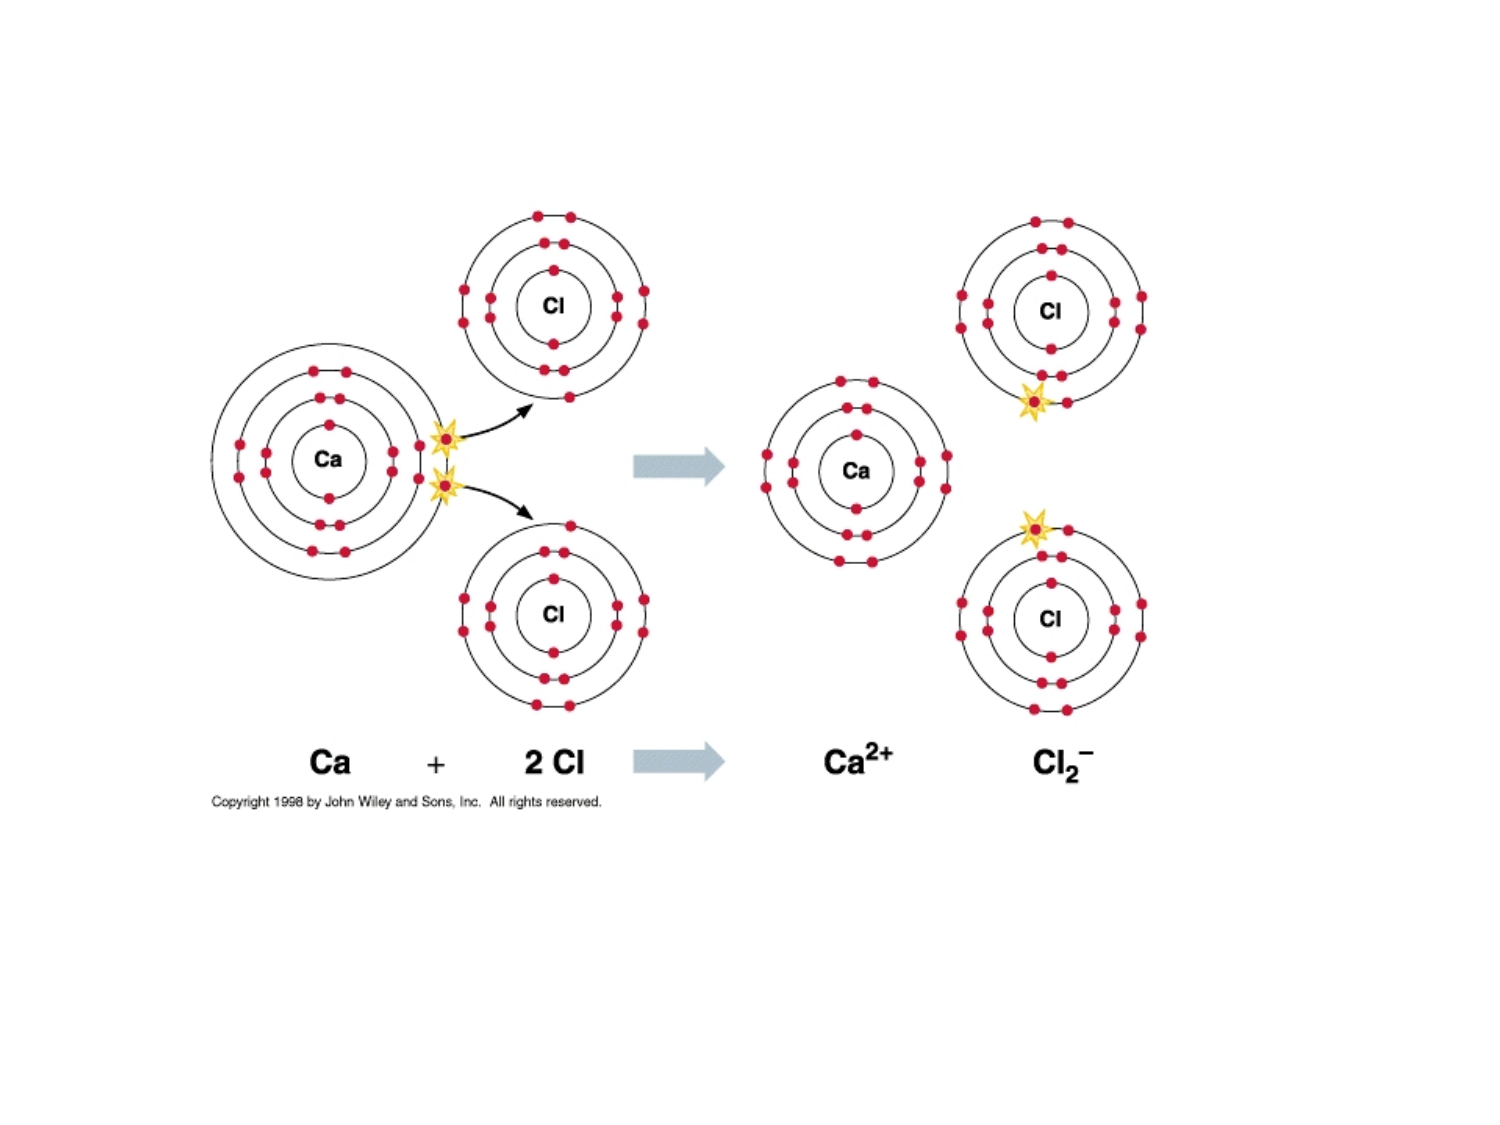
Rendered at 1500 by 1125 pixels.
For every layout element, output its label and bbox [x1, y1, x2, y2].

picture [187, 187, 1176, 834]
